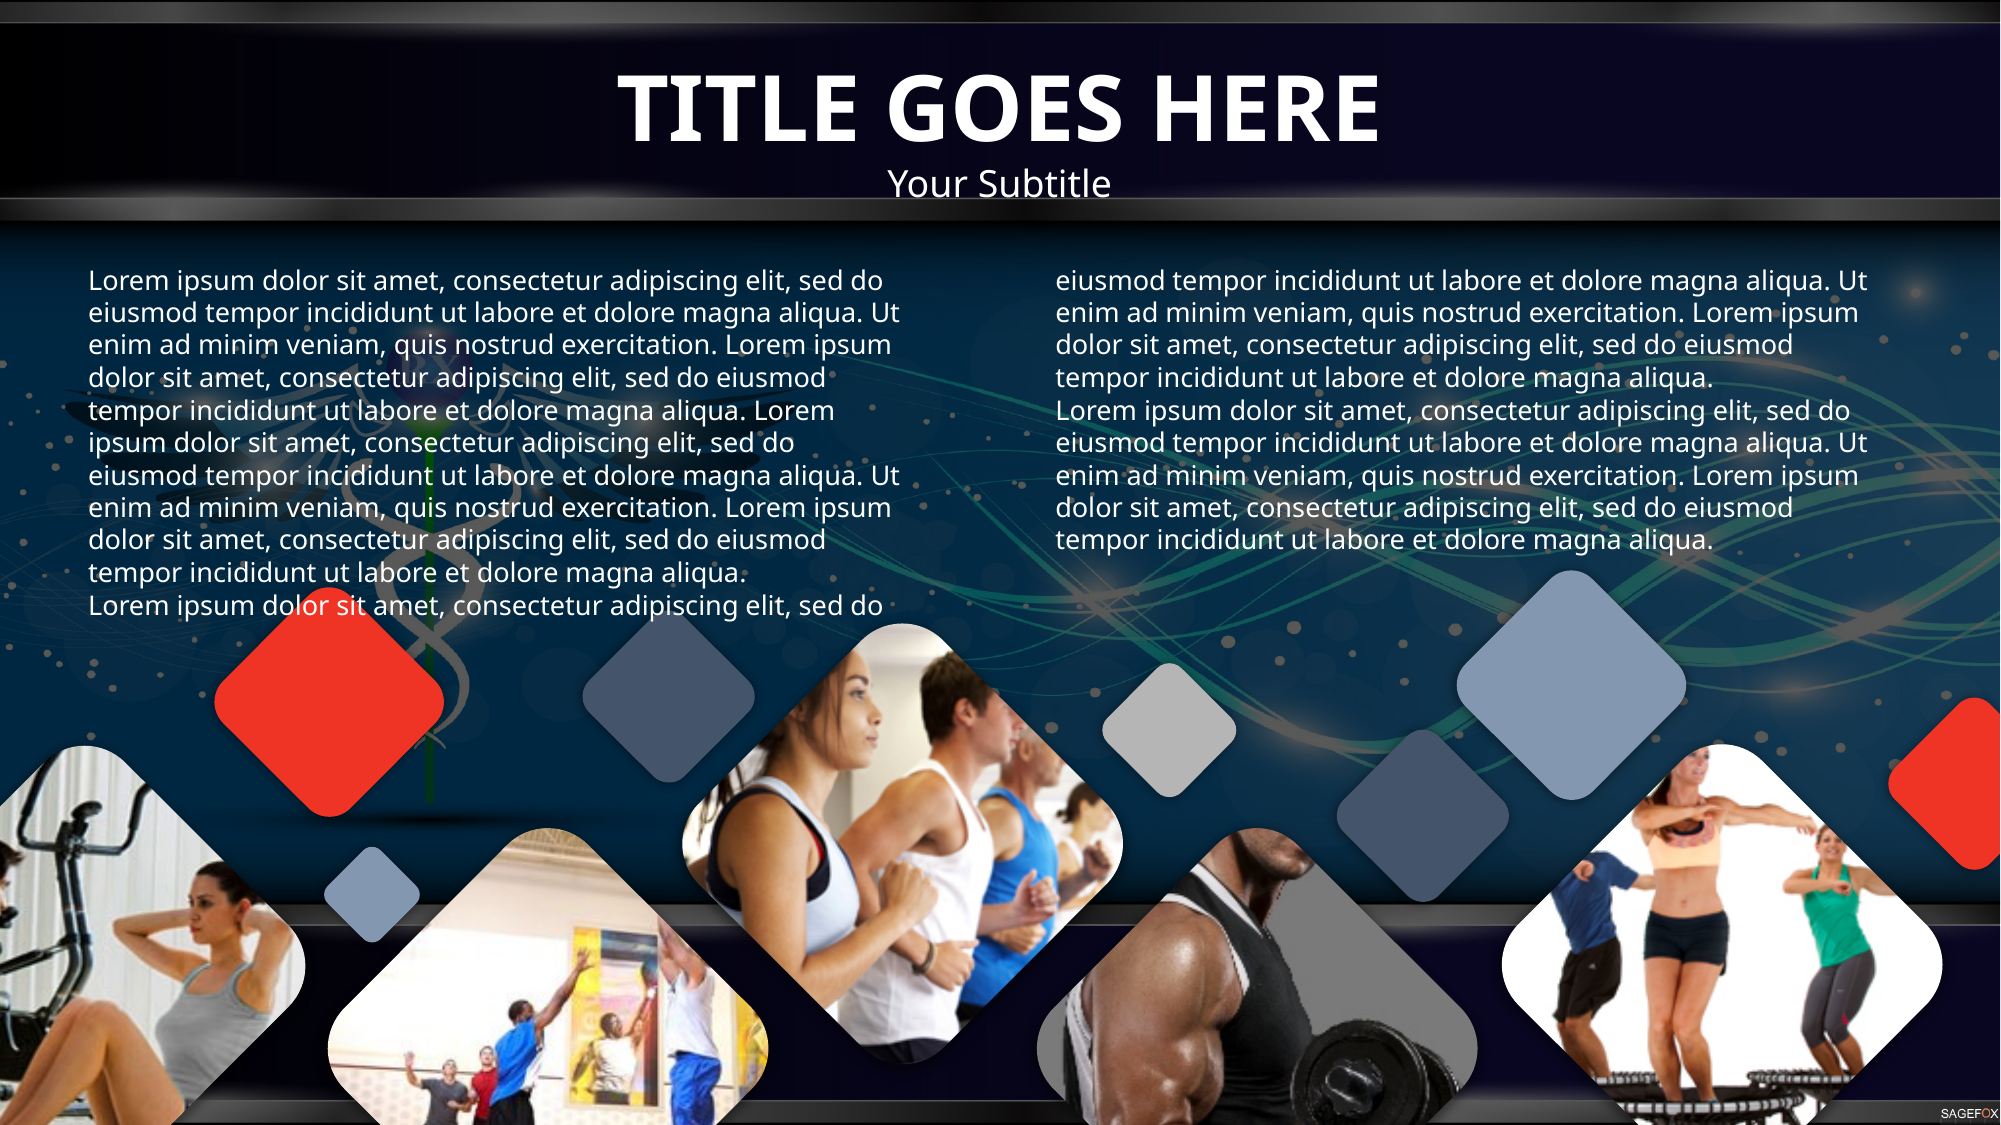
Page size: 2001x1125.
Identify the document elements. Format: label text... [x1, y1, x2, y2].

text_box [1887, 696, 2000, 871]
text_box TITLE GOES HERE Your Subtitle [548, 42, 1452, 212]
text_box [326, 827, 770, 1125]
text_box [1455, 643, 1688, 801]
text_box [1035, 827, 1479, 1125]
picture [0, 0, 2001, 1125]
text_box [1500, 743, 1944, 1125]
text_box [581, 643, 756, 784]
text_box [323, 845, 421, 944]
text_box [213, 643, 445, 818]
text_box [681, 643, 1125, 1066]
text_box [0, 744, 307, 1125]
text_box [1101, 662, 1238, 799]
text_box [1335, 728, 1510, 903]
text_box Lorem ipsum dolor sit amet, consectetur adipiscing elit, sed do eiusmod tempor incididunt ut labore et dolore magna aliqua. Ut enim ad minim veniam, quis nostrud exercitation. Lorem ipsum dolor sit amet, consectetur adipiscing elit, sed do eiusmod tempor incididunt ut labore et dolore magna aliqua. Lorem ipsum dolor sit amet, consectetur adipiscing elit, sed do eiusmod tempor incididunt ut labore et dolore magna aliqua. Ut enim ad minim veniam, quis nostrud exercitation. Lorem ipsum dolor sit amet, consectetur adipiscing elit, sed do eiusmod tempor incididunt ut labore et dolore magna aliqua. Lorem ipsum dolor sit amet, consectetur adipiscing elit, sed do eiusmod tempor incididunt ut labore et dolore magna aliqua. Ut enim ad minim veniam, quis nostrud exercitation. Lorem ipsum dolor sit amet, consectetur adipiscing elit, sed do eiusmod tempor incididunt ut labore et dolore magna aliqua. Lorem ipsum dolor sit amet, consectetur adipiscing elit, sed do eiusmod tempor incididunt ut labore et dolore magna aliqua. Ut enim ad minim veniam, quis nostrud exercitation. Lorem ipsum dolor sit amet, consectetur adipiscing elit, sed do eiusmod tempor incididunt ut labore et dolore magna aliqua. [73, 255, 1888, 643]
